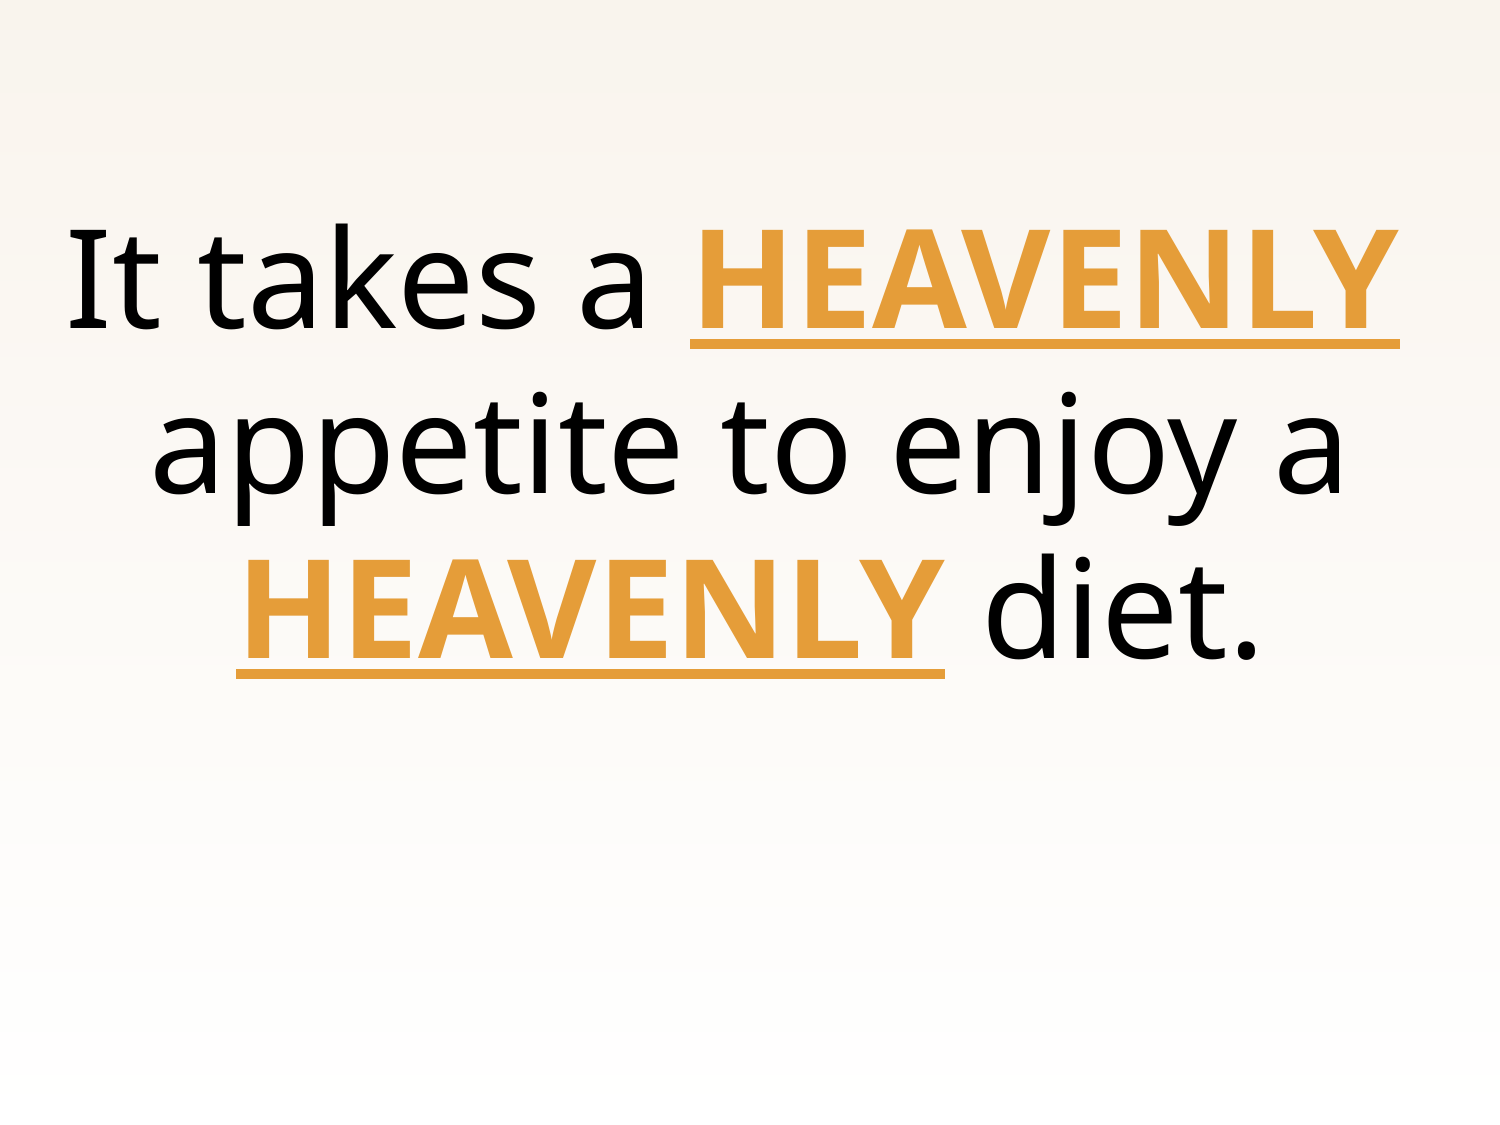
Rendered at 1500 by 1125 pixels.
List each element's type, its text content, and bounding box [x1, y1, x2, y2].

text_box It takes a HEAVENLY appetite to enjoy a HEAVENLY diet. [20, 4, 1481, 694]
